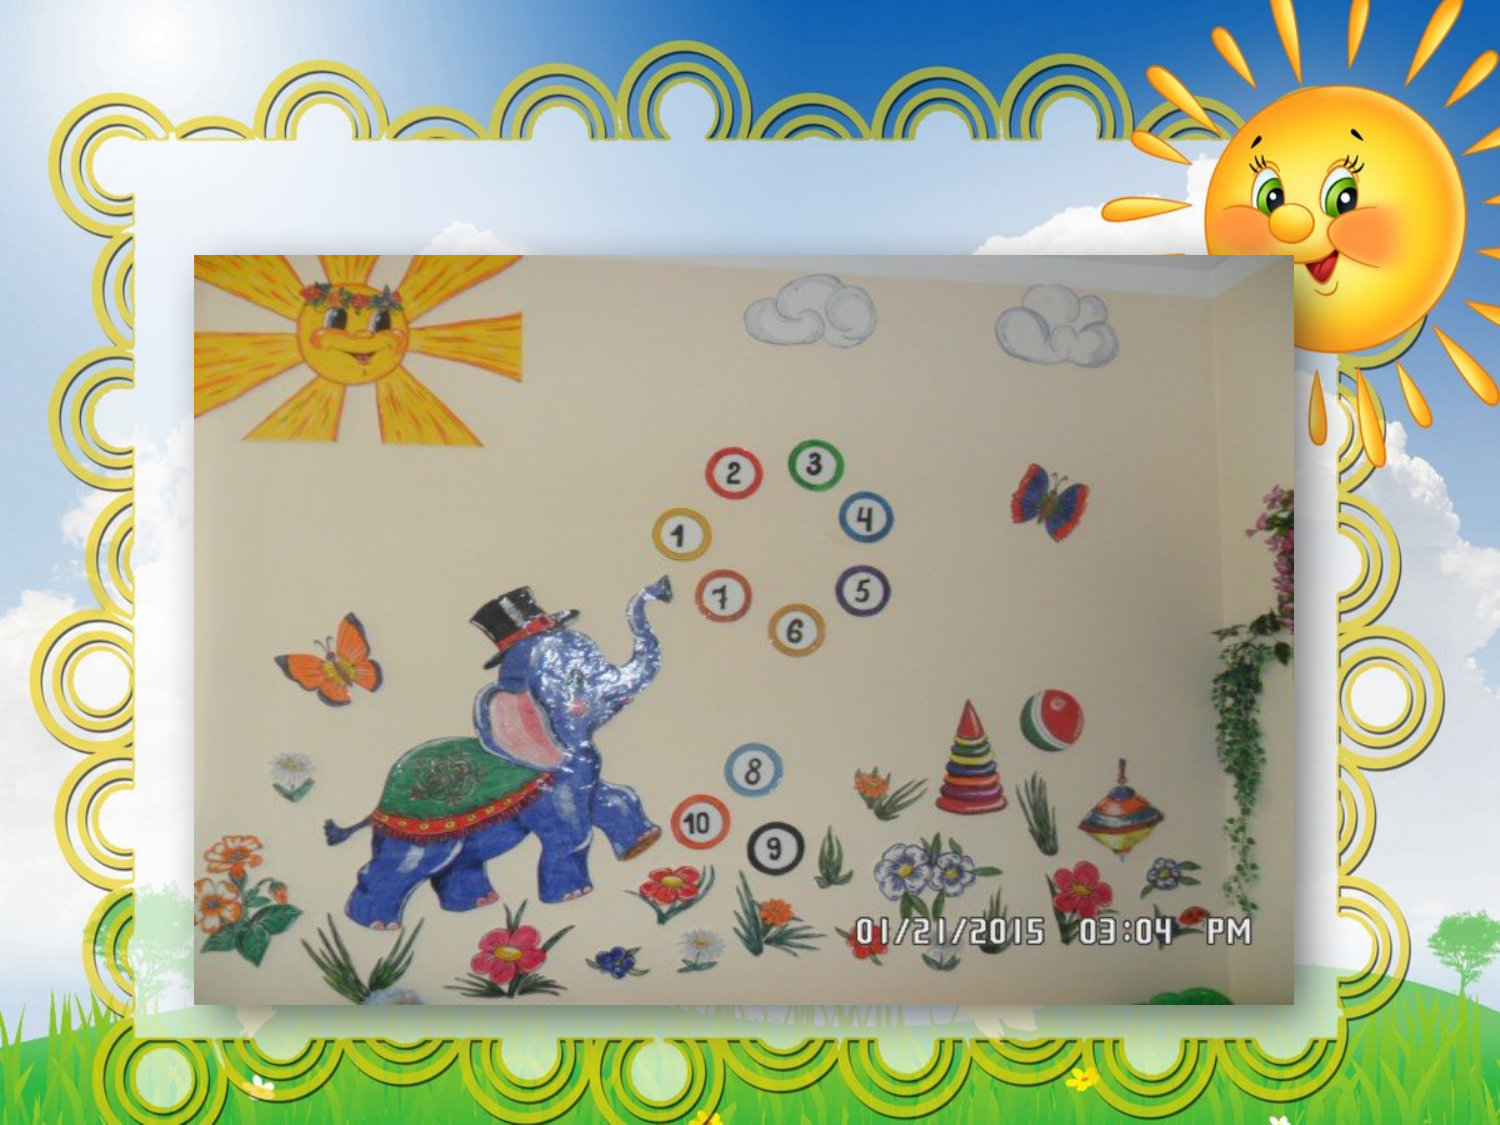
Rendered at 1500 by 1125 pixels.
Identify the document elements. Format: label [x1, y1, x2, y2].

picture [0, 0, 1500, 1125]
list [194, 255, 1294, 1006]
